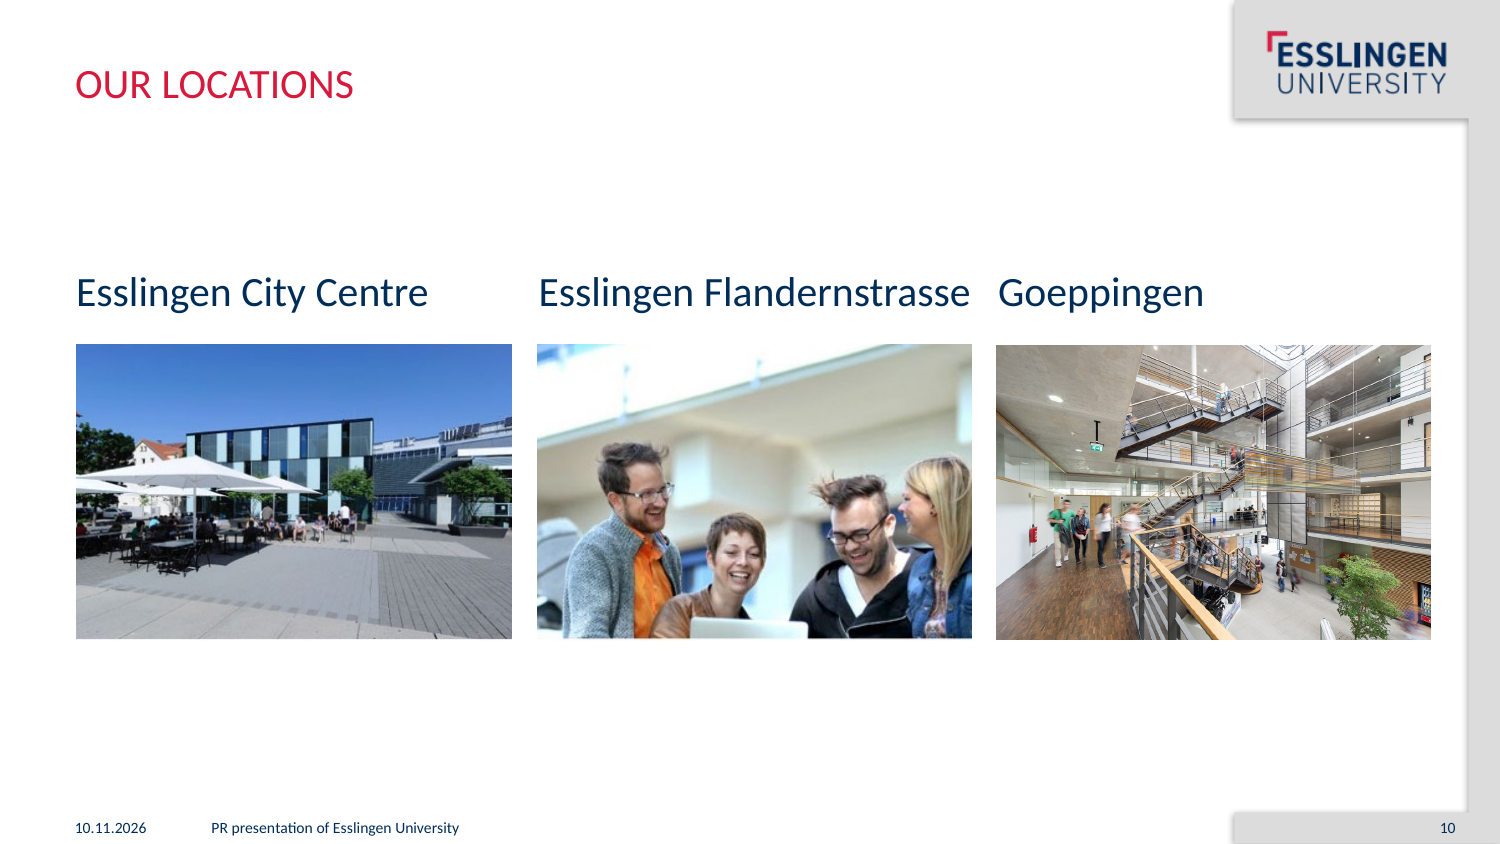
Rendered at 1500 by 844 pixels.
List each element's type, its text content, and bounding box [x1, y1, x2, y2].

title Our locations [75, 56, 1188, 108]
footer PR presentation of Esslingen University [211, 817, 1188, 844]
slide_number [74, 817, 211, 844]
slide_number 10 [1376, 817, 1471, 844]
list Esslingen City Centre [76, 256, 511, 304]
picture [76, 344, 512, 641]
picture [996, 344, 1432, 641]
list Esslingen Flandernstrasse [538, 256, 989, 304]
picture [537, 344, 972, 641]
list Goeppingen [998, 256, 1433, 304]
